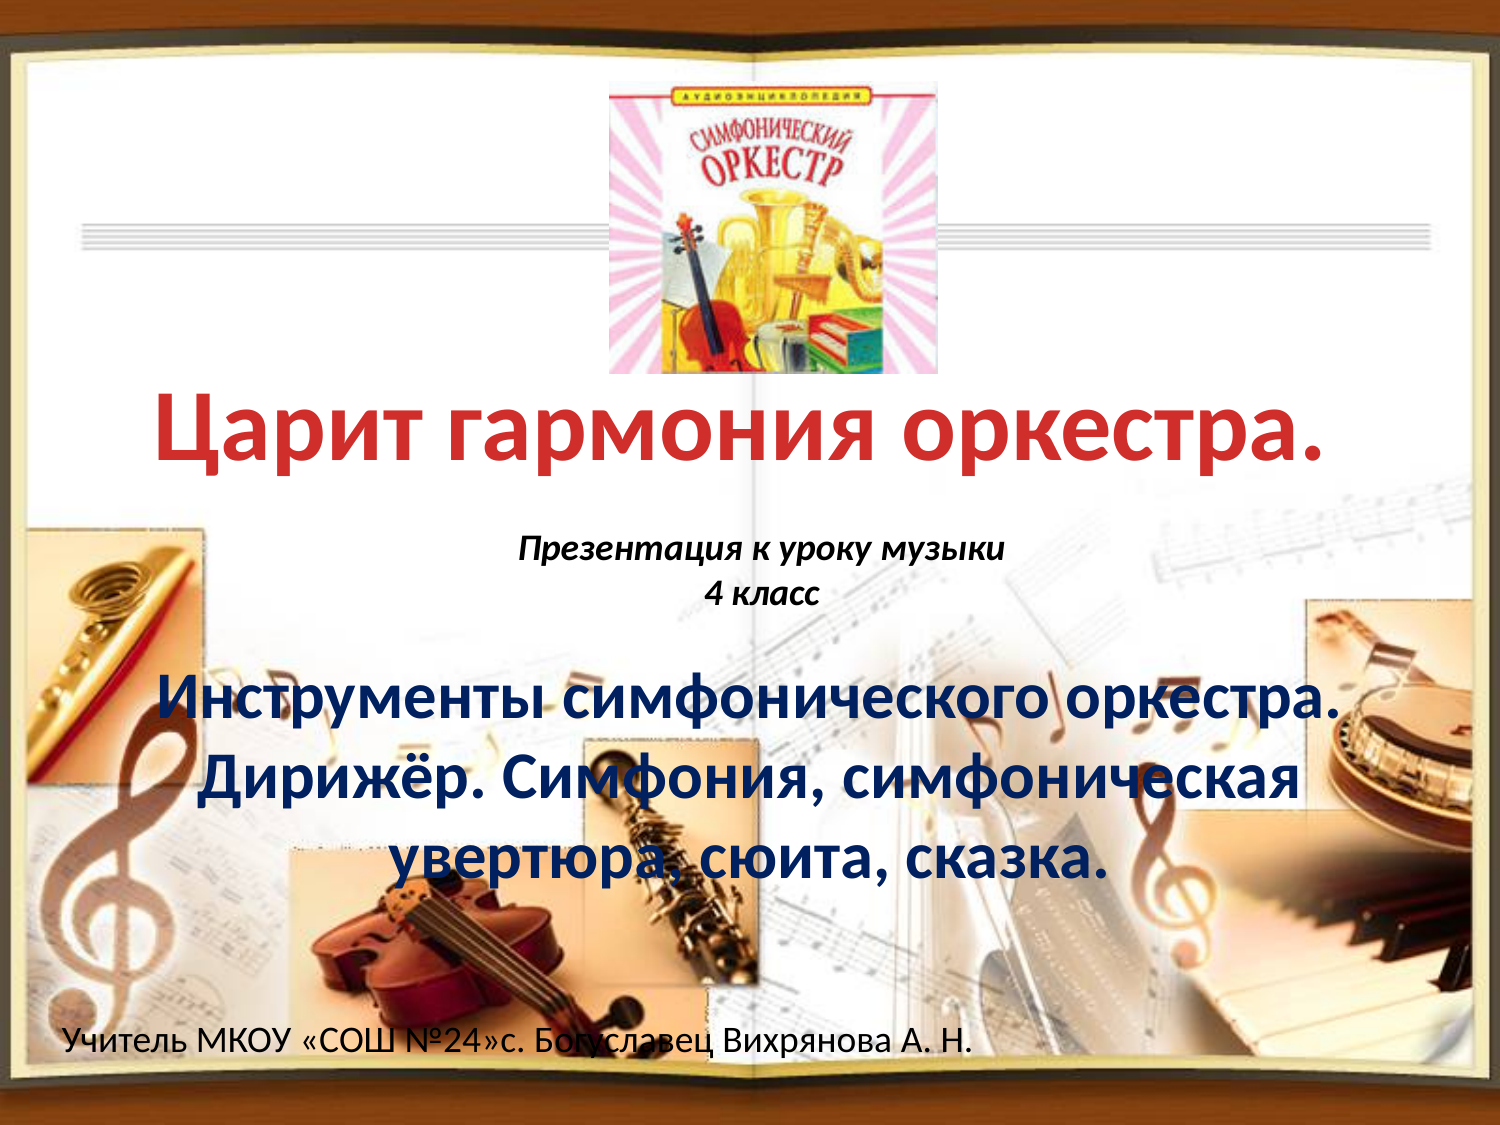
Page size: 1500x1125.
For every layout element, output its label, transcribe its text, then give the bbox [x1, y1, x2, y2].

text_box Презентация к уроку музыки 4 класс [246, 515, 1278, 621]
title Царит гармония оркестра. [112, 349, 1388, 591]
text_box Учитель МКОУ «СОШ №24»с. Богуславец Вихрянова А. Н. [46, 1007, 1454, 1068]
subtitle Инструменты симфонического оркестра. Дирижёр. Симфония, симфоническая увертюра, сюита, сказка. [35, 644, 1465, 932]
picture [0, 0, 1500, 1125]
